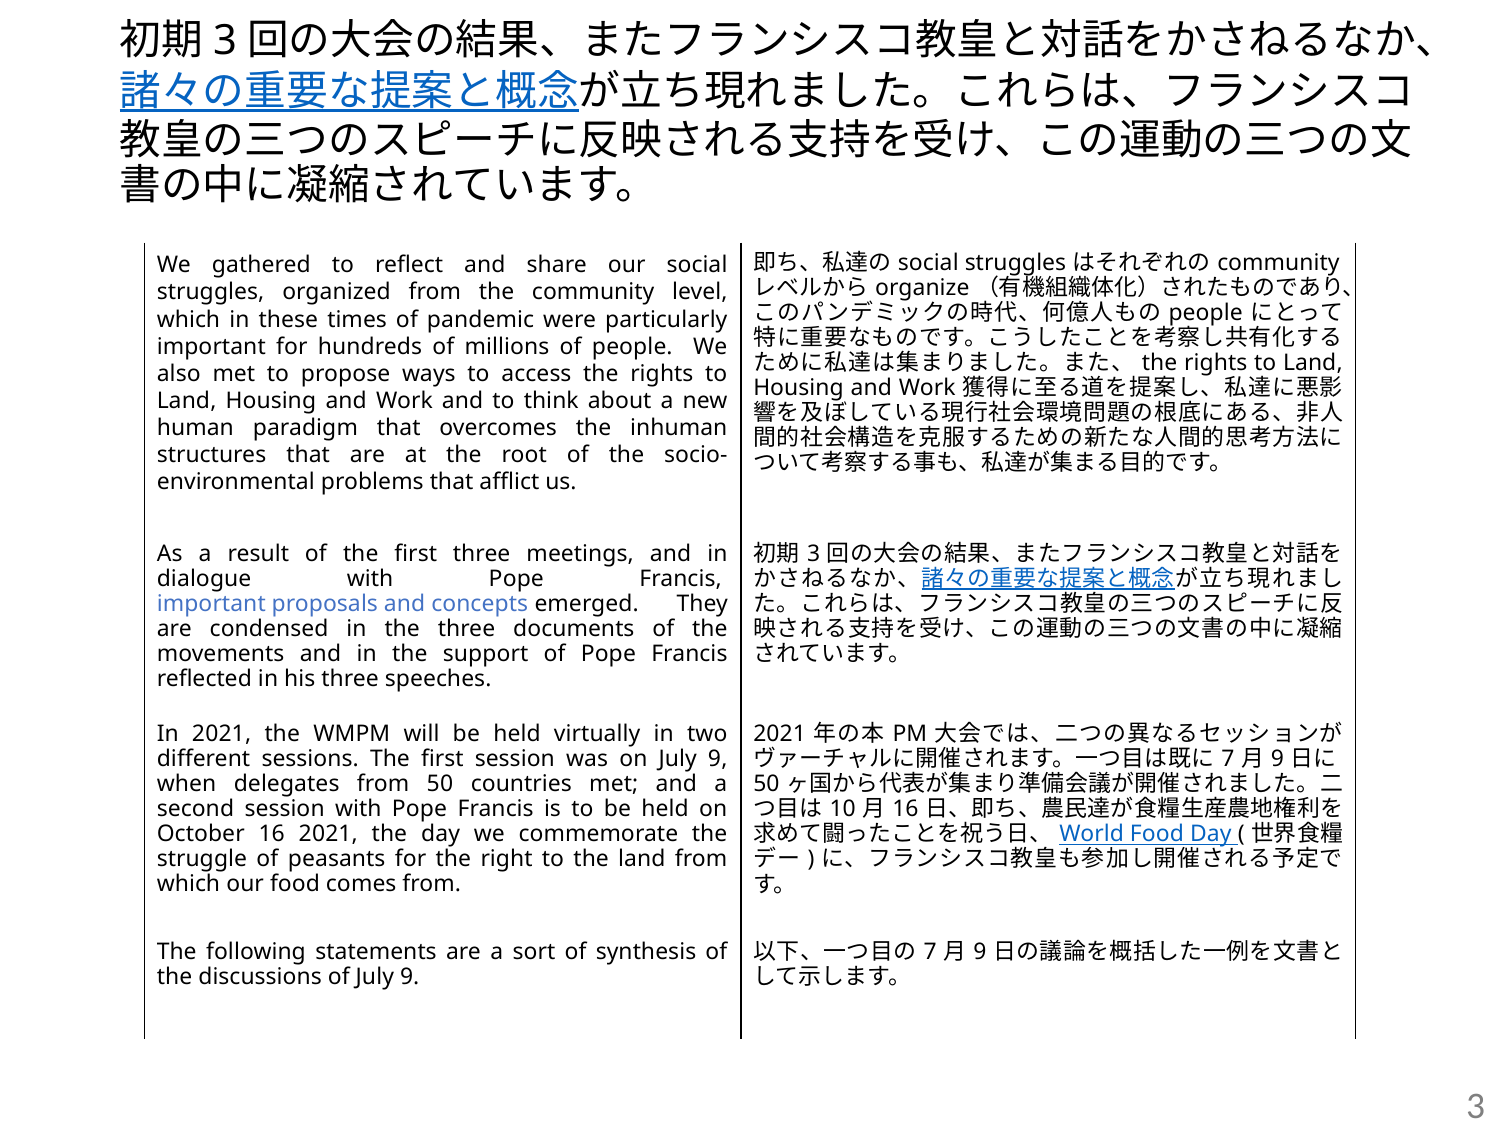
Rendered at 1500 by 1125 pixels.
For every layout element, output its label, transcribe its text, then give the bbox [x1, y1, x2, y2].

title 初期3回の大会の結果、またフランシスコ教皇と対話をかさねるなか、諸々の重要な提案と概念が立ち現れました。これらは、フランシスコ教皇の三つのスピーチに反映される支持を受け、この運動の三つの文書の中に凝縮されています。 形式的employmentを遙かに越えるもの [104, 25, 1455, 243]
table_header We gathered to reflect and share our social struggles, organized from the community level, which in these times of pandemic were particularly important for hundreds of millions of people. We also met to propose ways to access the rights to Land, Housing and Work and to think about a new human paradigm that overcomes the inhuman structures that are at the root of the socio-environmental problems that afflict us. [145, 243, 740, 533]
table_cell The following statements are a sort of synthesis of the discussions of July 9. [145, 931, 740, 1039]
table_cell 2021年の本PM大会では、二つの異なるセッションがヴァーチャルに開催されます。一つ目は既に7月9日に50ヶ国から代表が集まり準備会議が開催されました。二つ目は10月16日、即ち、農民達が食糧生産農地権利を求めて闘ったことを祝う日、World Food Day (世界食糧デー)に、フランシスコ教皇も参加し開催される予定です。 [742, 714, 1355, 931]
table_cell 以下、一つ目の7月9日の議論を概括した一例を文書として示します。 [742, 931, 1355, 1039]
table_cell 初期3回の大会の結果、またフランシスコ教皇と対話をかさねるなか、諸々の重要な提案と概念が立ち現れました。これらは、フランシスコ教皇の三つのスピーチに反映される支持を受け、この運動の三つの文書の中に凝縮されています。 [742, 533, 1355, 714]
table_cell As a result of the first three meetings, and in dialogue with Pope Francis, important proposals and concepts emerged. They are condensed in the three documents of the movements and in the support of Pope Francis reflected in his three speeches. [145, 533, 740, 714]
slide_number 3 [1162, 1073, 1500, 1125]
table_cell In 2021, the WMPM will be held virtually in two different sessions. The first session was on July 9, when delegates from 50 countries met; and a second session with Pope Francis is to be held on October 16 2021, the day we commemorate the struggle of peasants for the right to the land from which our food comes from. [145, 714, 740, 931]
table_header 即ち、私達のsocial strugglesはそれぞれのcommunityレベルからorganize（有機組織体化）されたものであり、このパンデミックの時代、何億人ものpeopleにとって特に重要なものです。こうしたことを考察し共有化するために私達は集まりました。また、the rights to Land, Housing and Work獲得に至る道を提案し、私達に悪影響を及ぼしている現行社会環境問題の根底にある、非人間的社会構造を克服するための新たな人間的思考方法について考察する事も、私達が集まる目的です。 [742, 243, 1355, 533]
